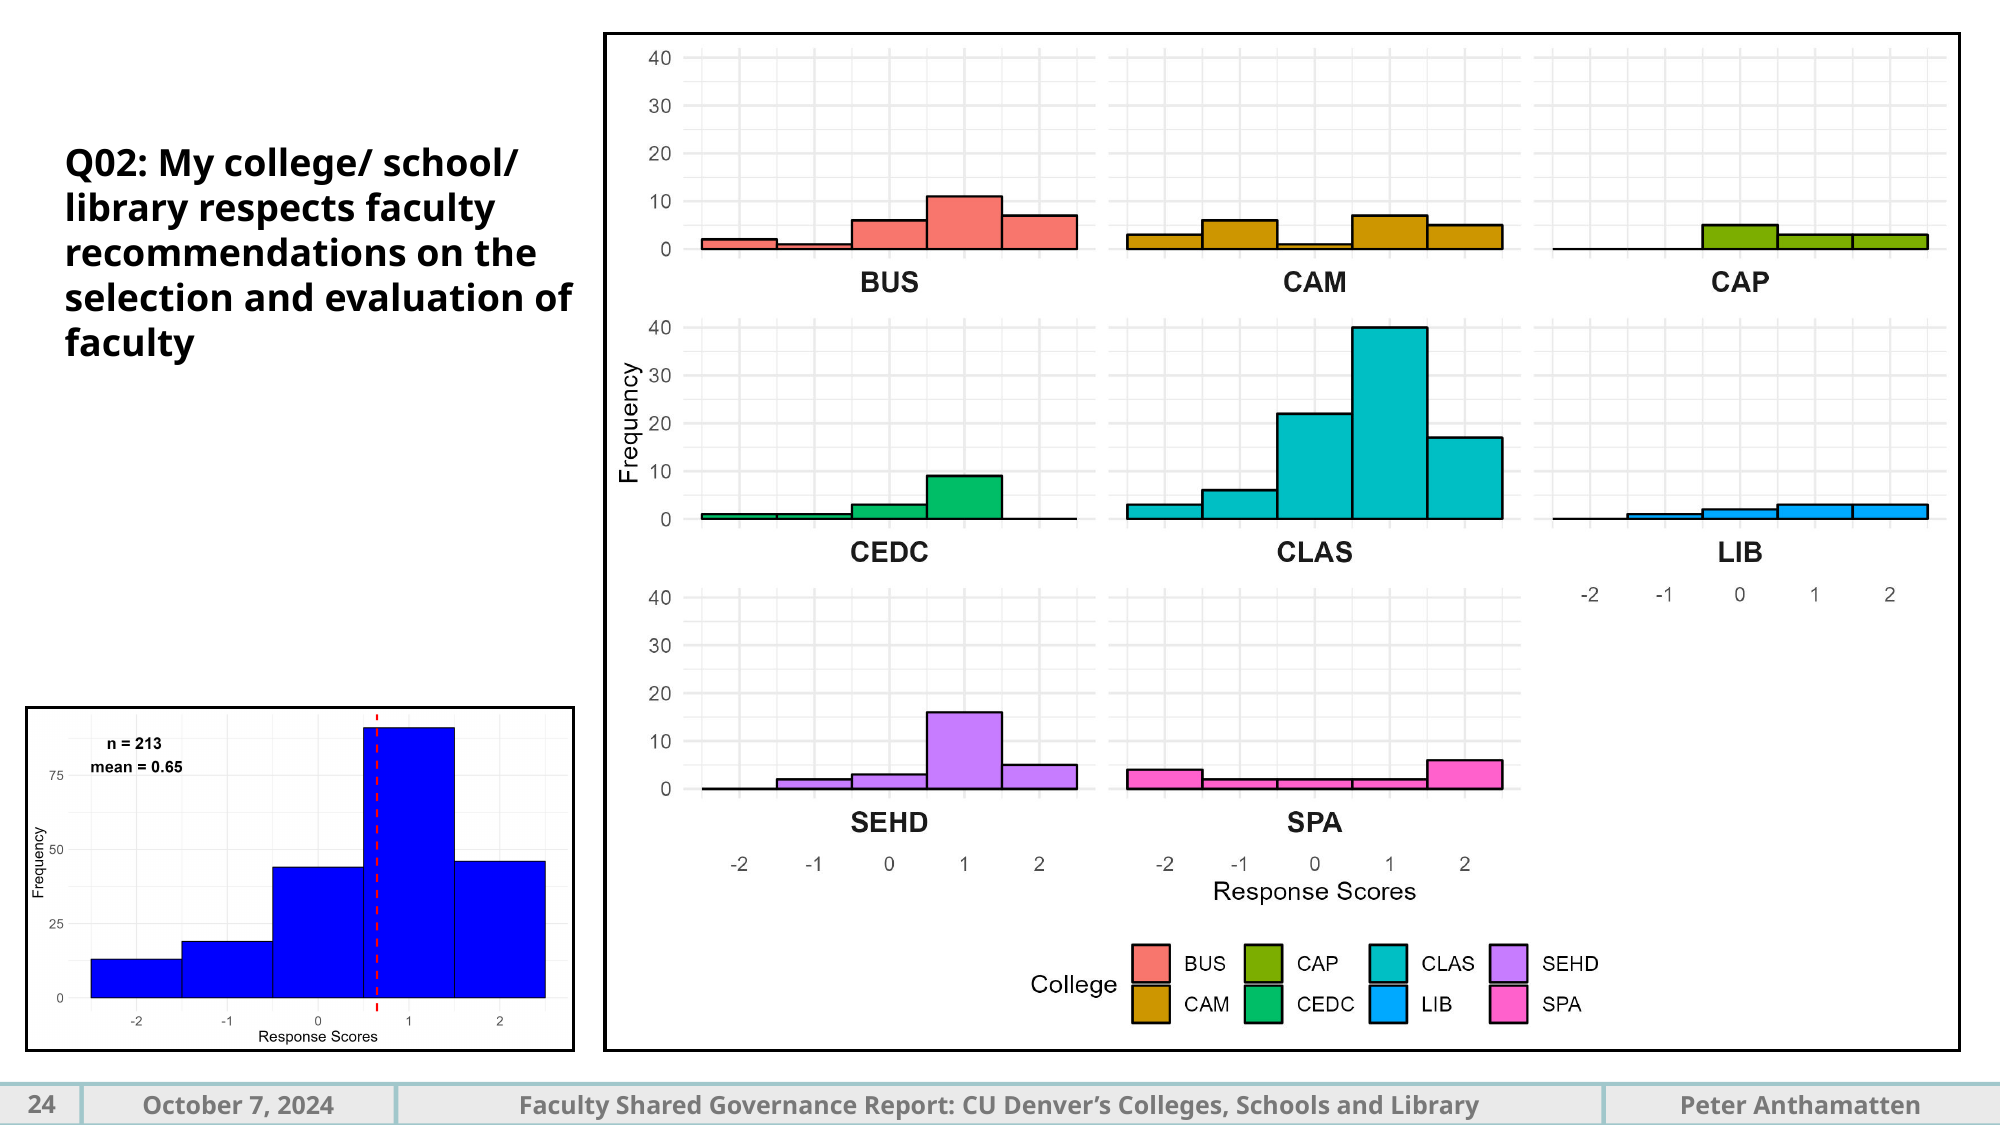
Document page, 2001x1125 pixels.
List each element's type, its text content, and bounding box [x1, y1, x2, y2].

picture [605, 34, 1959, 1050]
slide_number 24 [4, 1086, 80, 1125]
title Q02: My college/ school/ library respects faculty recommendations on the selection and evaluation of faculty [48, 130, 605, 373]
picture [27, 708, 573, 1050]
